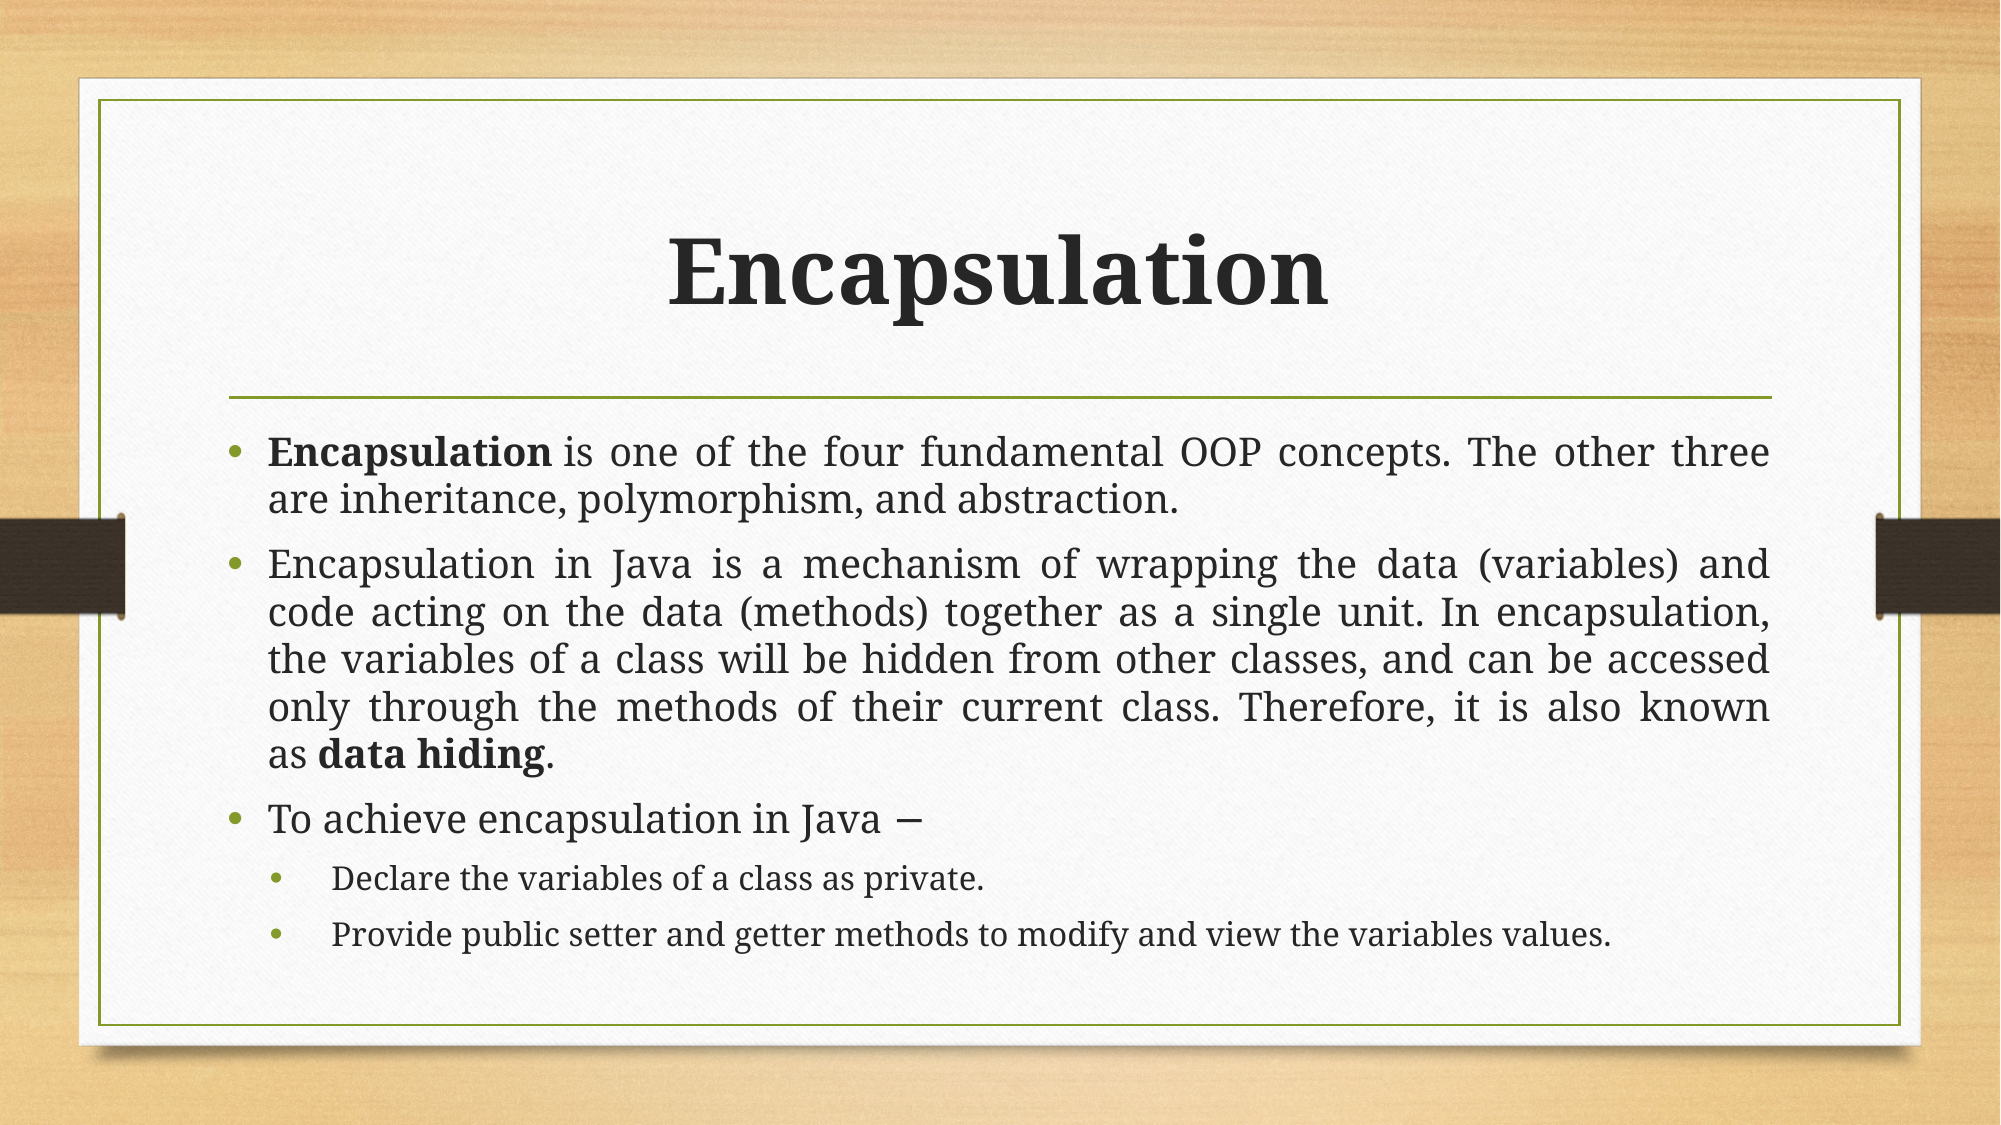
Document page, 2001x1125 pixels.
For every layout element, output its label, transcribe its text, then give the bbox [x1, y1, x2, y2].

picture [0, 0, 2001, 1125]
title Encapsulation [212, 161, 1788, 375]
list Encapsulation is one of the four fundamental OOP concepts. The other three are inheritance, polymorphism, and abstraction. Encapsulation in Java is a mechanism of wrapping the data (variables) and code acting on the data (methods) together as a single unit. In encapsulation, the variables of a class will be hidden from other classes, and can be accessed only through the methods of their current class. Therefore, it is also known as data hiding. To achieve encapsulation in Java − Declare the variables of a class as private. Provide public setter and getter methods to modify and view the variables values. [212, 419, 1788, 964]
